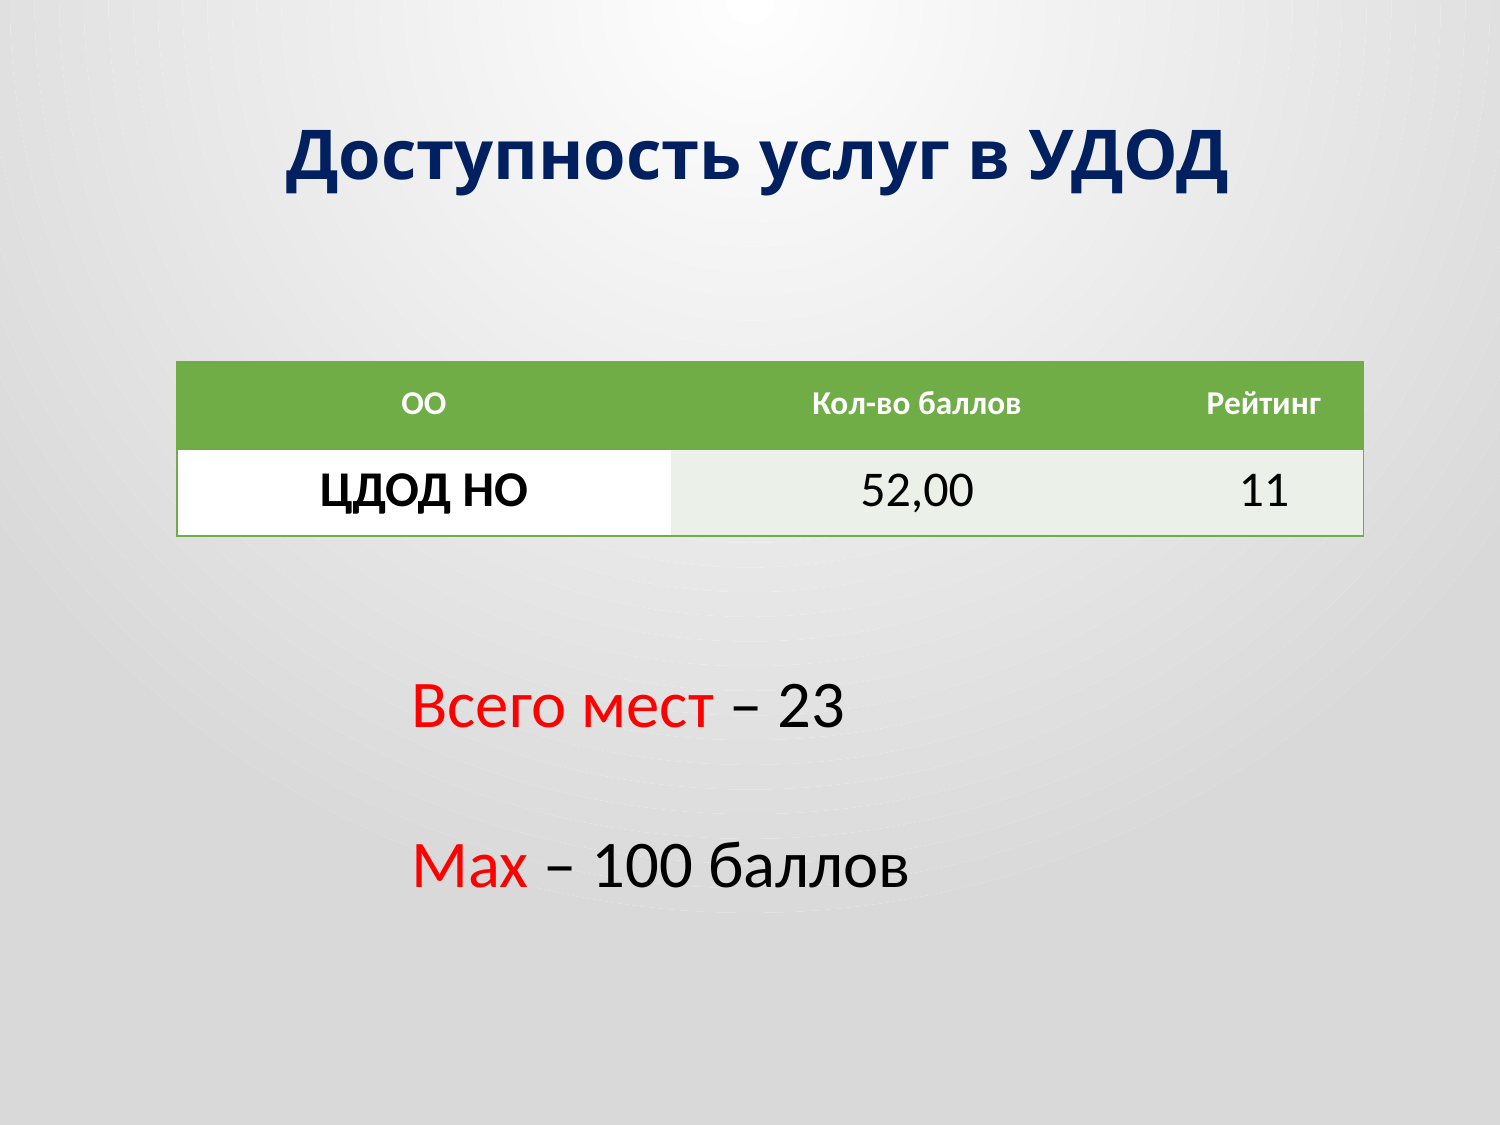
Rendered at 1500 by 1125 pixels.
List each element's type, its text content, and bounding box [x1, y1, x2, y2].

title Доступность услуг в УДОД [111, 49, 1406, 267]
table_header ОО [178, 363, 671, 448]
table_cell 11 [1164, 450, 1363, 535]
table_cell 52,00 [671, 450, 1164, 535]
table_header Рейтинг [1164, 363, 1363, 448]
text_box Всего мест – 23 Max – 100 баллов [396, 653, 1219, 908]
table_header Кол-во баллов [671, 363, 1164, 448]
table_cell ЦДОД НО [178, 450, 671, 535]
